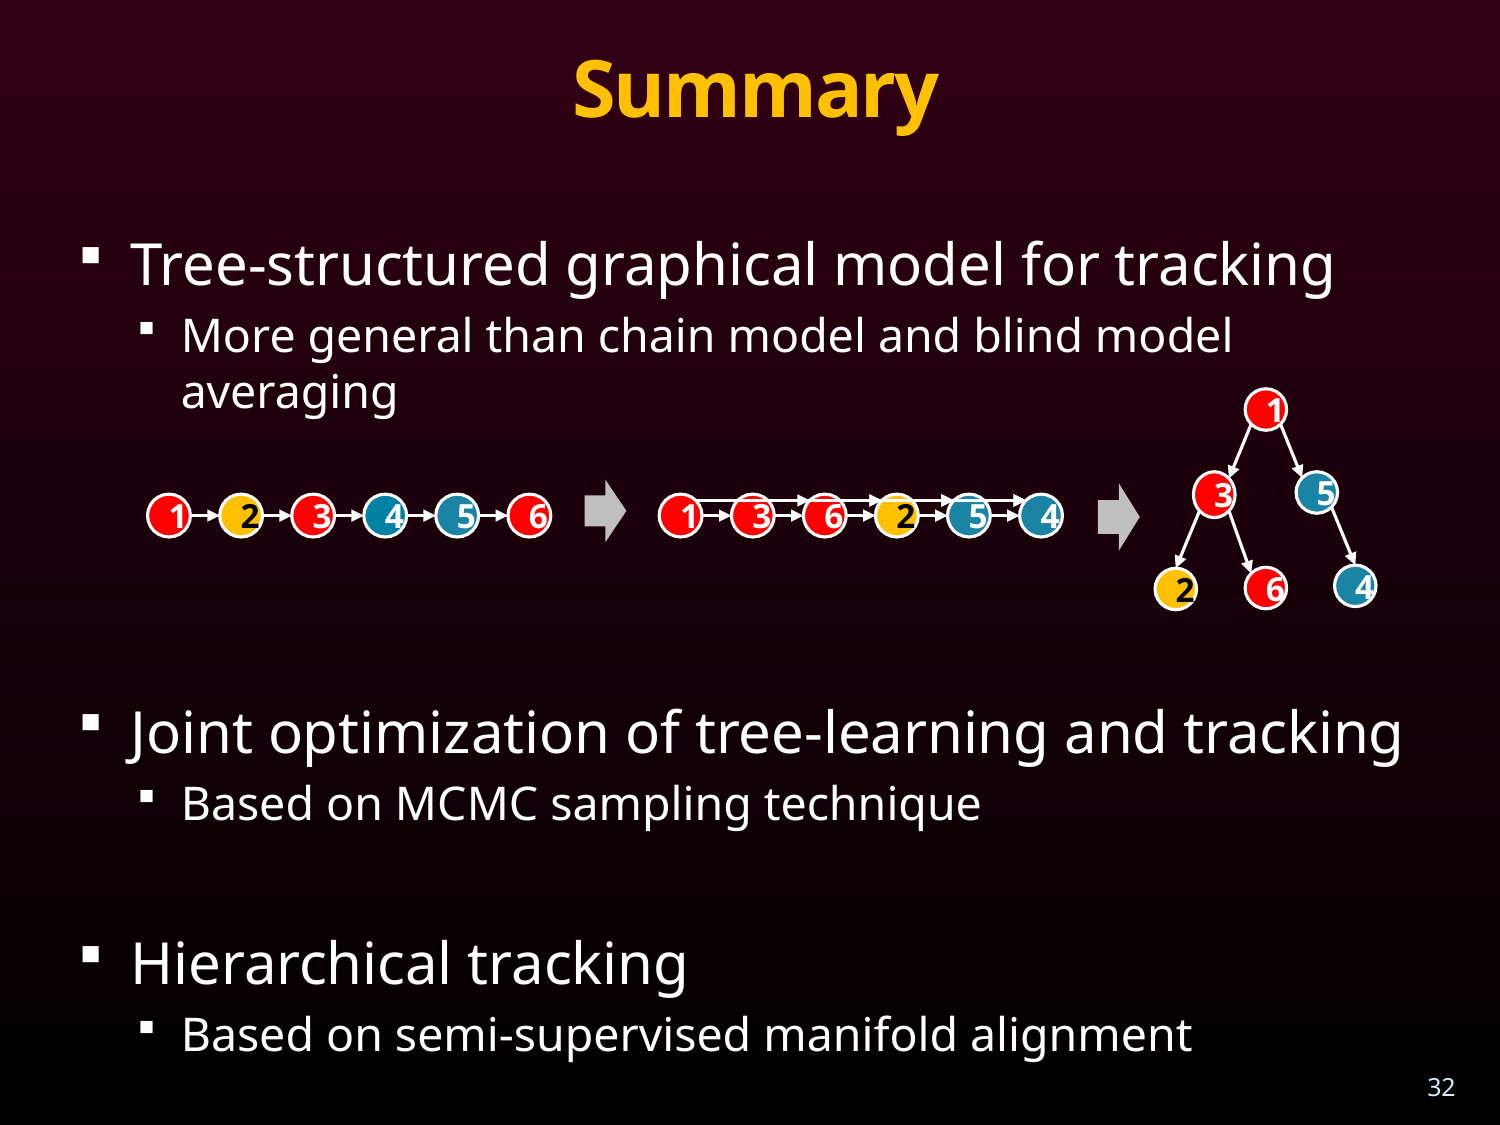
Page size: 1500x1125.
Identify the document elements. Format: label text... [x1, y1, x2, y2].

slide_number 32 [1412, 1052, 1488, 1113]
list Tree-structured graphical model for tracking More general than chain model and blind model averaging Joint optimization of tree-learning and tracking Based on MCMC sampling technique Hierarchical tracking Based on semi-supervised manifold alignment [53, 219, 1459, 1083]
title Summary [53, 30, 1459, 181]
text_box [658, 493, 1063, 538]
text_box [1096, 481, 1142, 553]
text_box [1154, 388, 1377, 611]
text_box [583, 478, 628, 544]
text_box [147, 493, 552, 538]
